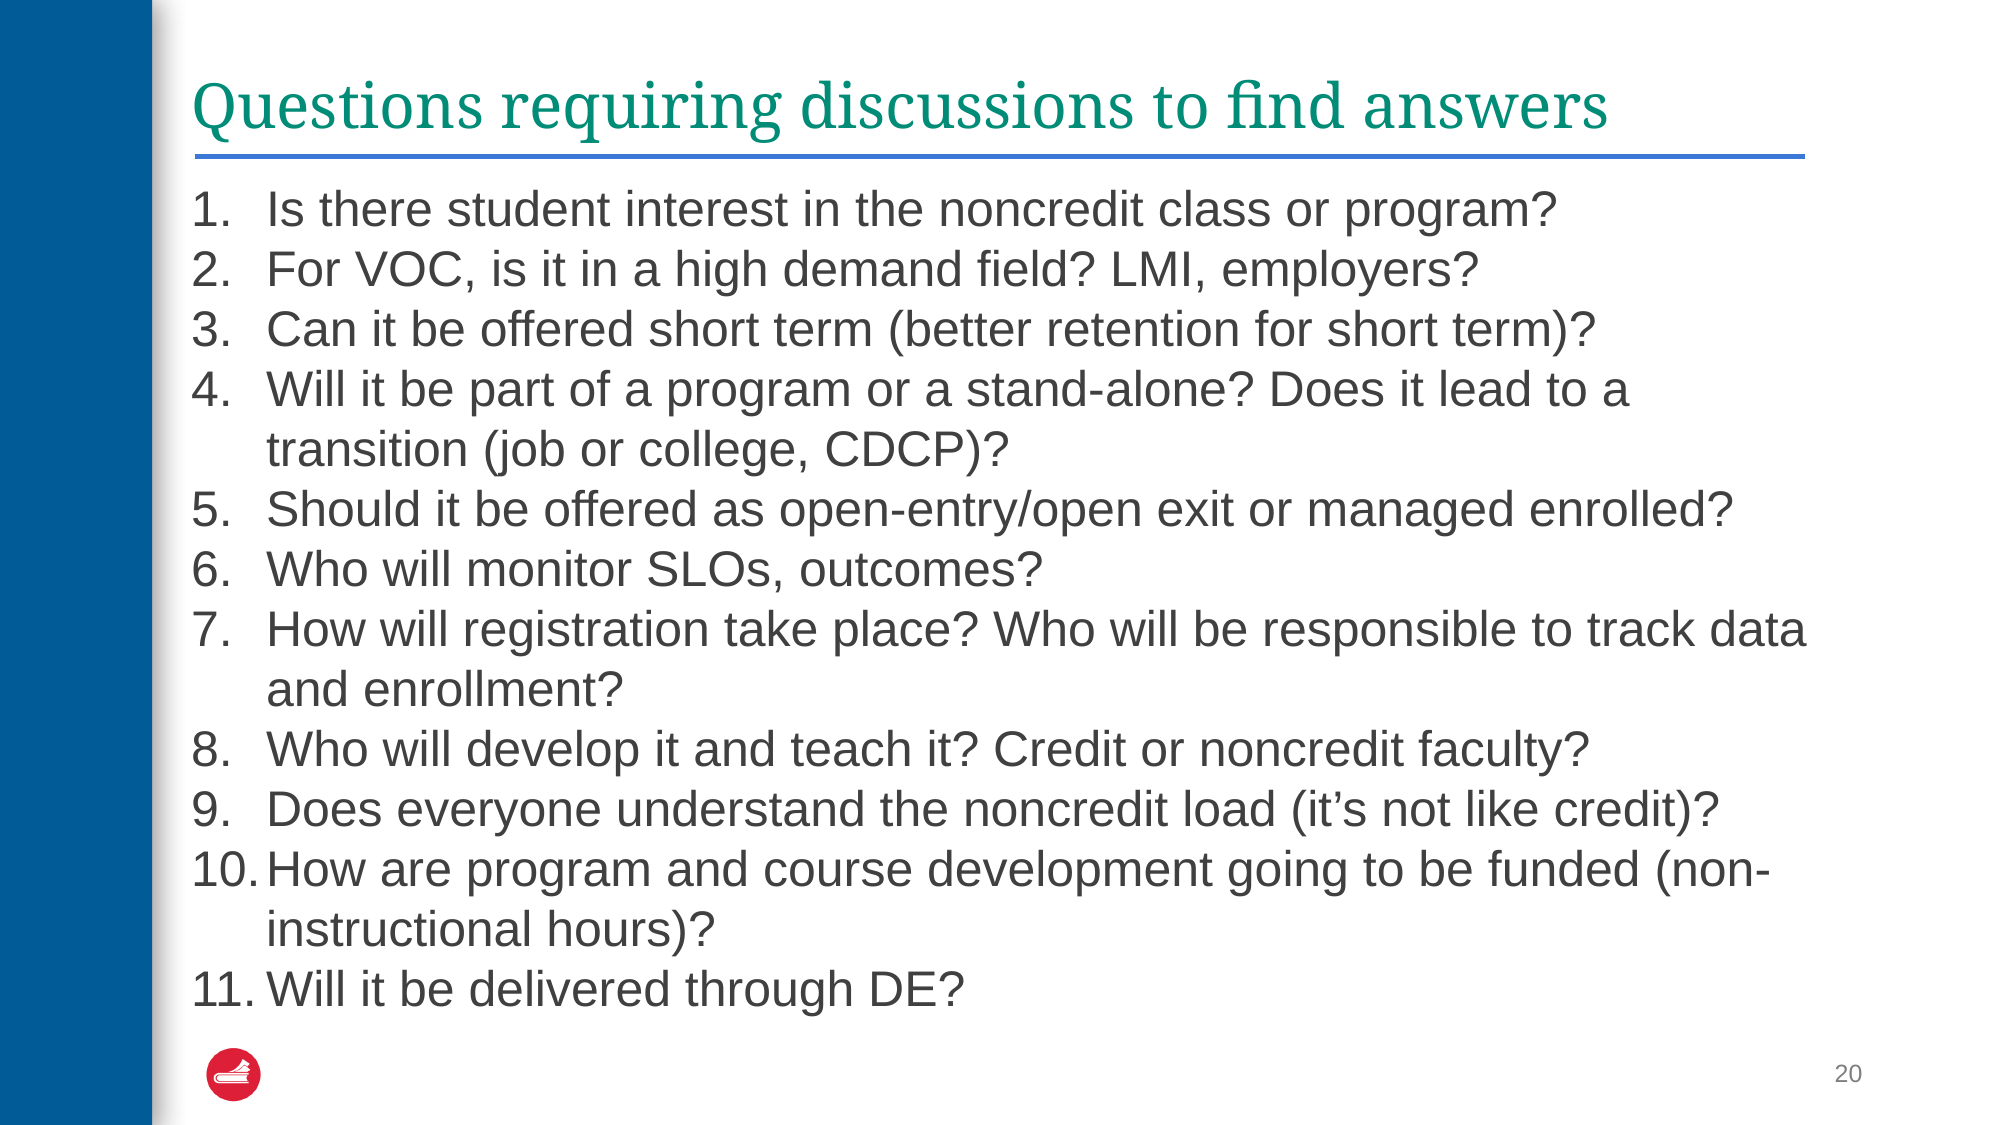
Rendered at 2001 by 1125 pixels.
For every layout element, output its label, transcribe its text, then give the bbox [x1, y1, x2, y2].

list Is there student interest in the noncredit class or program? For VOC, is it in a high demand field? LMI, employers? Can it be offered short term (better retention for short term)? Will it be part of a program or a stand-alone? Does it lead to a transition (job or college, CDCP)? Should it be offered as open-entry/open exit or managed enrolled? Who will monitor SLOs, outcomes? How will registration take place? Who will be responsible to track data and enrollment? Who will develop it and teach it? Credit or noncredit faculty? Does everyone understand the noncredit load (it’s not like credit)? How are program and course development going to be funded (non-instructional hours)? Will it be delivered through DE? [175, 169, 1824, 1043]
slide_number 20 [1712, 1042, 1863, 1103]
picture [204, 1046, 262, 1103]
title Questions requiring discussions to find answers [175, 22, 1896, 150]
